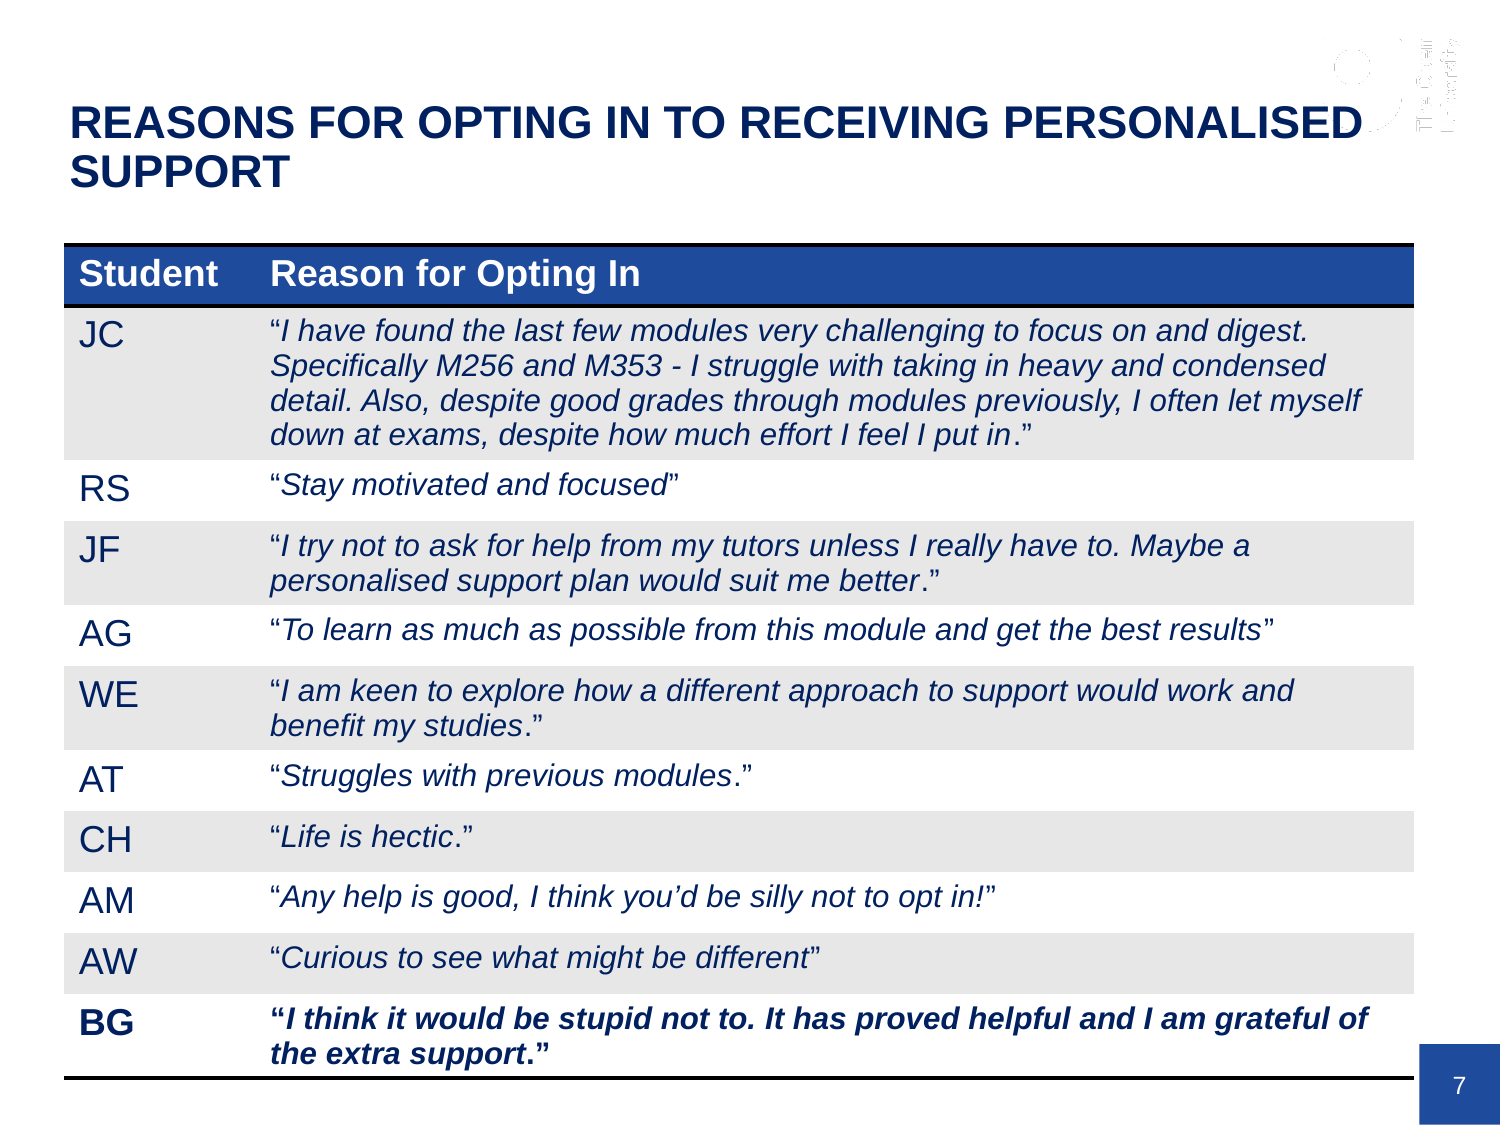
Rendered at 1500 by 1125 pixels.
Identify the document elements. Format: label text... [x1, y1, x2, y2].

table_cell “I am keen to explore how a different approach to support would work and benefit my studies.” [255, 666, 1414, 750]
picture [1322, 37, 1460, 124]
table_cell AG [64, 605, 255, 666]
table_cell WE [64, 666, 255, 750]
table_cell CH [64, 811, 255, 872]
table_cell “Curious to see what might be different” [255, 933, 1414, 994]
table_header Student [64, 247, 255, 304]
table_cell AT [64, 750, 255, 811]
table_cell “Any help is good, I think you’d be silly not to opt in!” [255, 872, 1414, 933]
table_cell “Stay motivated and focused” [255, 460, 1414, 521]
table_cell “I have found the last few modules very challenging to focus on and digest. Specifically M256 and M353 - I struggle with taking in heavy and condensed detail. Also, despite good grades through modules previously, I often let myself down at exams, despite how much effort I feel I put in.” [255, 308, 1414, 460]
table_cell “Struggles with previous modules.” [255, 750, 1414, 811]
table_cell RS [64, 460, 255, 521]
table_cell JC [64, 308, 255, 460]
list REASONS FOR OPTING IN TO RECEIVING PERSONALISED SUPPORT [63, 124, 1461, 169]
table_header Reason for Opting In [255, 247, 1414, 304]
table_cell “Life is hectic.” [255, 811, 1414, 872]
table_cell JF [64, 521, 255, 605]
table_cell “I think it would be stupid not to. It has proved helpful and I am grateful of the extra support.” [255, 994, 1414, 1076]
table_cell “To learn as much as possible from this module and get the best results” [255, 605, 1414, 666]
table_cell AM [64, 872, 255, 933]
table_cell “I try not to ask for help from my tutors unless I really have to. Maybe a personalised support plan would suit me better.” [255, 521, 1414, 605]
table_cell BG [64, 994, 255, 1076]
table_cell AW [64, 933, 255, 994]
